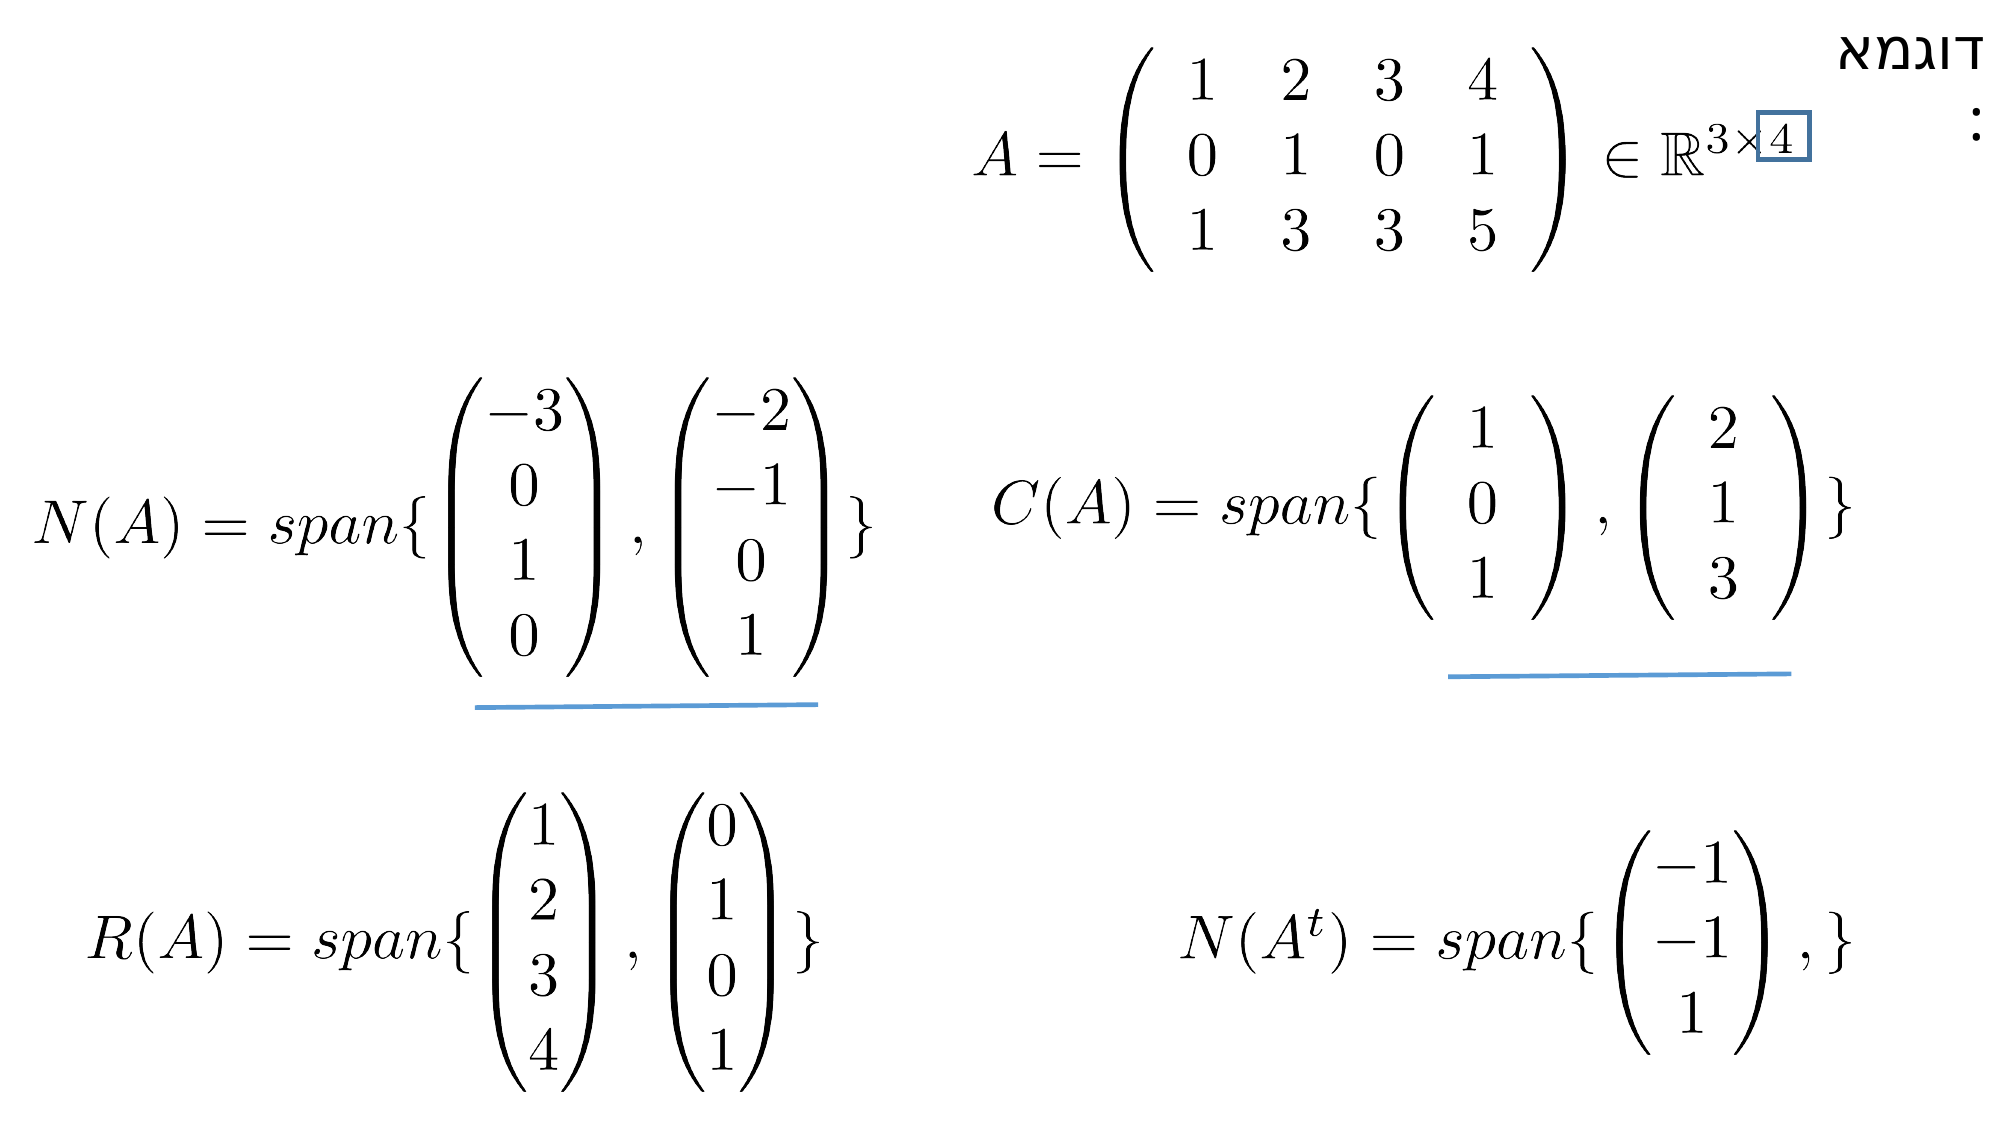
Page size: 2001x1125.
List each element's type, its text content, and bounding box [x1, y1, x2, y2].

picture [34, 377, 872, 677]
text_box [1448, 673, 1792, 677]
picture [994, 395, 1851, 621]
text_box דוגמא: [1803, 4, 2000, 159]
picture [973, 47, 1792, 272]
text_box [474, 704, 819, 708]
picture [1180, 830, 1851, 1055]
picture [87, 792, 819, 1092]
text_box [1792, 111, 1810, 160]
